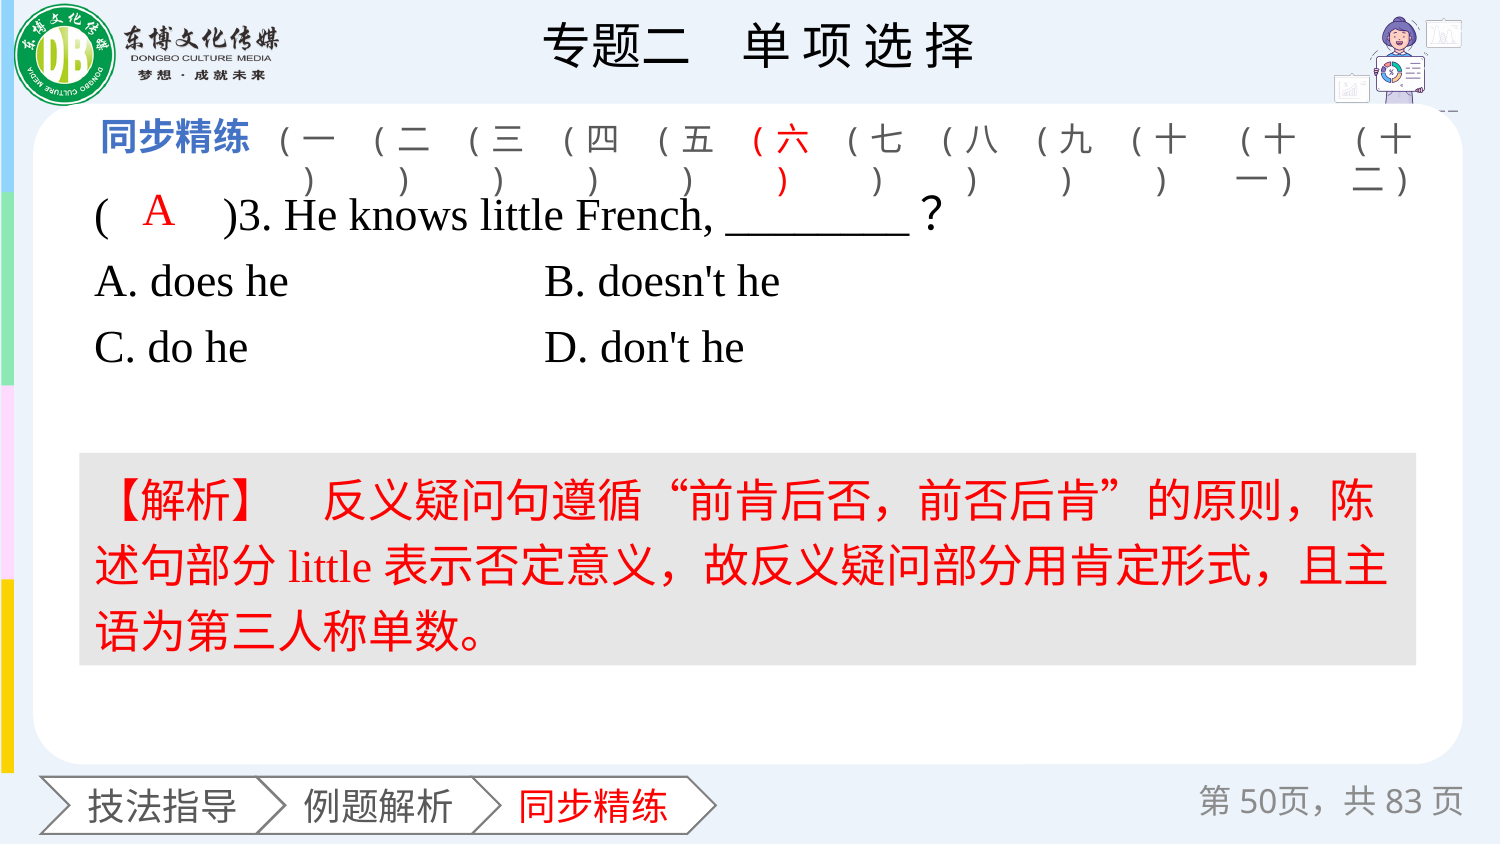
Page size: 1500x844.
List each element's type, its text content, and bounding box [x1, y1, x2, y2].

text_box 【解析】 反义疑问句遵循“前肯后否，前否后肯”的原则，陈述句部分little表示否定意义，故反义疑问部分用肯定形式，且主语为第三人称单数。 [79, 452, 1417, 666]
picture [14, 3, 280, 106]
picture [1312, 0, 1487, 131]
text_box (七) [821, 110, 916, 206]
text_box (四) [537, 110, 632, 206]
text_box ( )3. He knows little French, ________？ A. does he B. doesn't he C. do he D. don't he [79, 166, 1417, 379]
text_box (五) [632, 110, 727, 206]
text_box (十) [1105, 110, 1200, 206]
text_box A [115, 172, 203, 242]
slide_number 第页，共83页 [1175, 780, 1480, 826]
text_box (三) [443, 110, 537, 206]
text_box (八) [916, 110, 1011, 206]
text_box (十二) [1315, 110, 1448, 206]
text_box (六) [727, 110, 821, 206]
text_box (十一) [1200, 110, 1315, 206]
text_box (九) [1011, 110, 1105, 206]
text_box (一) [253, 110, 348, 206]
text_box (二) [348, 110, 443, 206]
